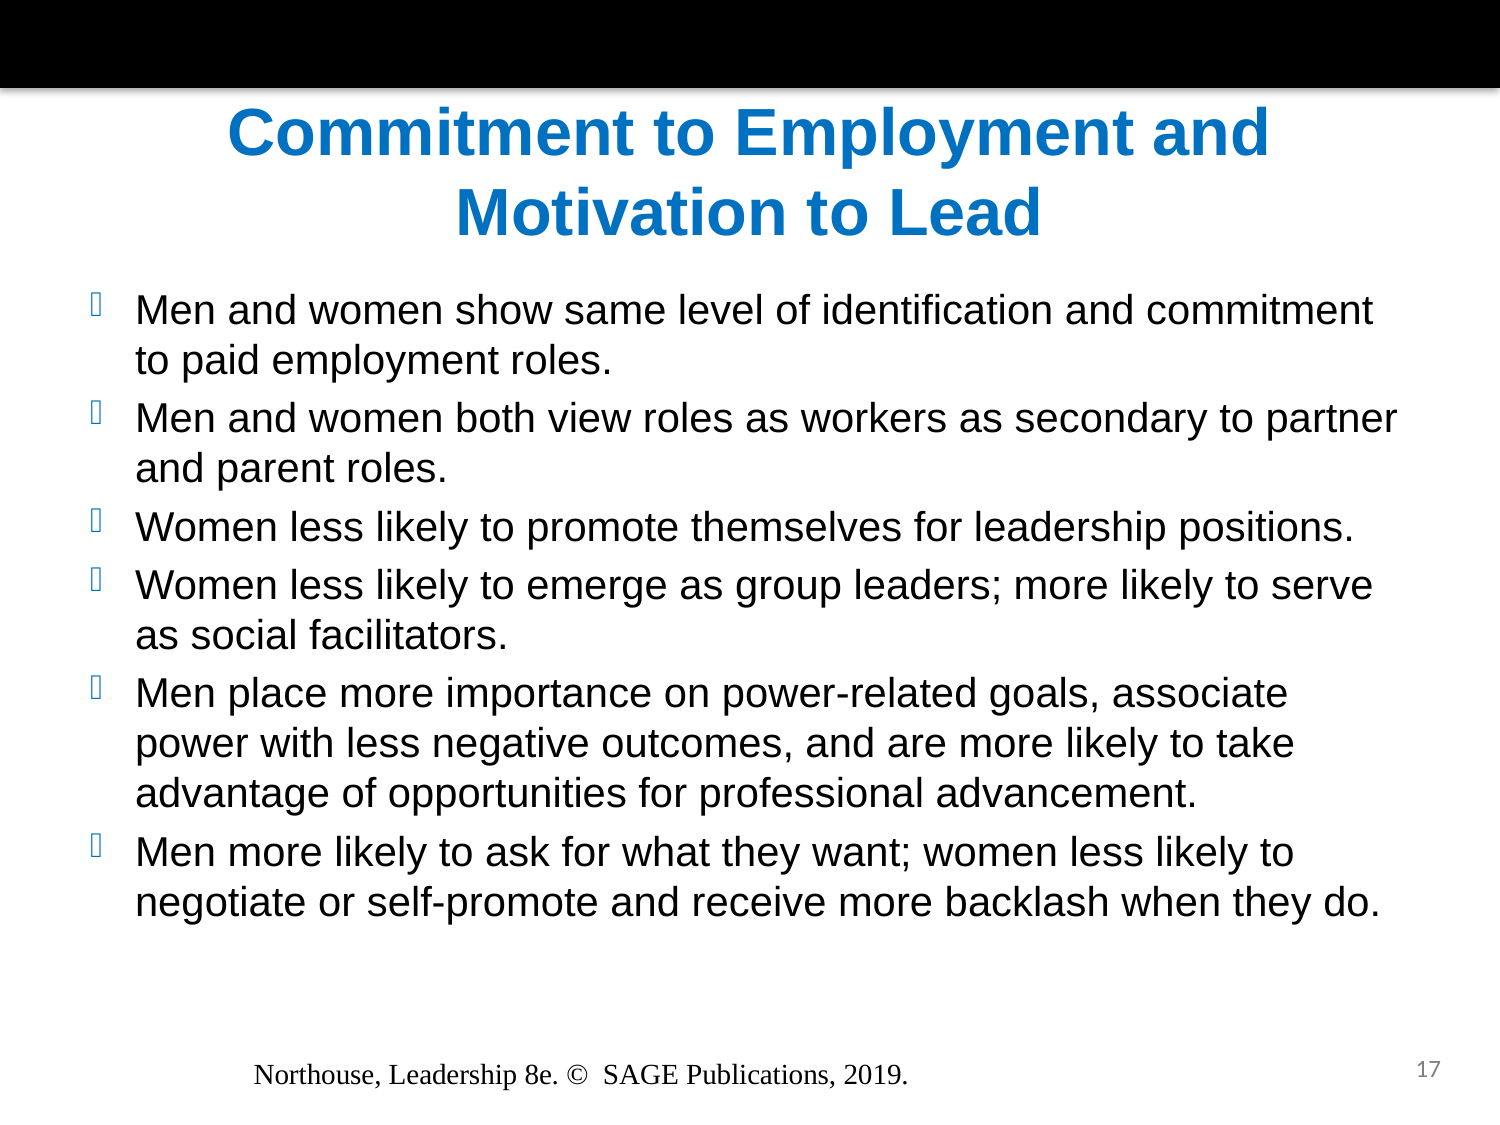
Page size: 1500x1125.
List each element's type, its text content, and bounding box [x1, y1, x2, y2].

title Commitment to Employment and Motivation to Lead [74, 112, 1426, 226]
footer Northouse, Leadership 8e. © SAGE Publications, 2019. [75, 1042, 1088, 1103]
list Men and women show same level of identification and commitment to paid employment roles. Men and women both view roles as workers as secondary to partner and parent roles. Women less likely to promote themselves for leadership positions. Women less likely to emerge as group leaders; more likely to serve as social facilitators. Men place more importance on power-related goals, associate power with less negative outcomes, and are more likely to take advantage of opportunities for professional advancement. Men more likely to ask for what they want; women less likely to negotiate or self-promote and receive more backlash when they do. [74, 274, 1426, 1013]
slide_number 17 [1393, 1038, 1457, 1098]
